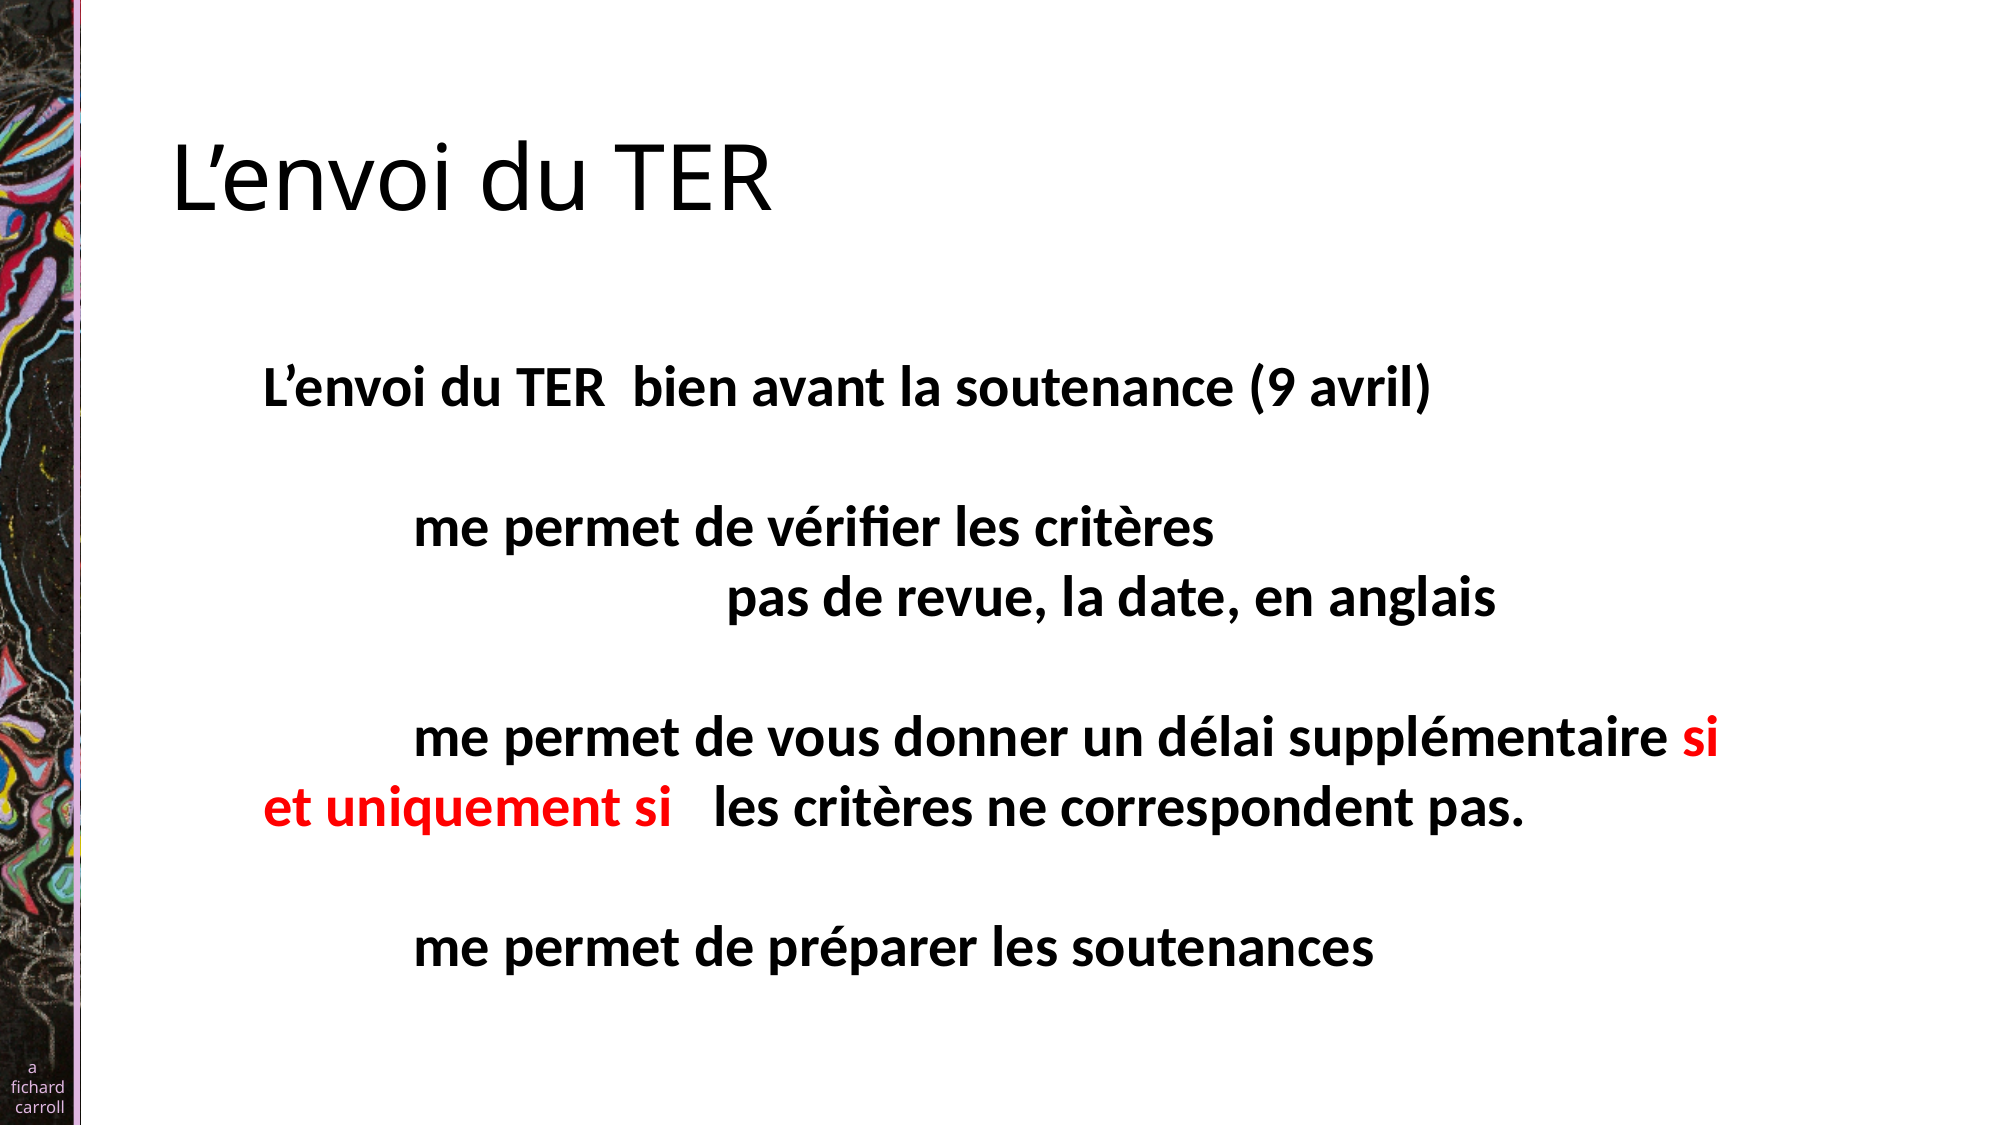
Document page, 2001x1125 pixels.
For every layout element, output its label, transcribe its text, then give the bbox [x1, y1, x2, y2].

text_box L’envoi du TER [154, 111, 790, 237]
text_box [0, 0, 81, 1125]
text_box L’envoi du TER bien avant la soutenance (9 avril) me permet de vérifier les critères pas de revue, la date, en anglais me permet de vous donner un délai supplémentaire si et uniquement si les critères ne correspondent pas. me permet de préparer les soutenances [248, 340, 1796, 986]
